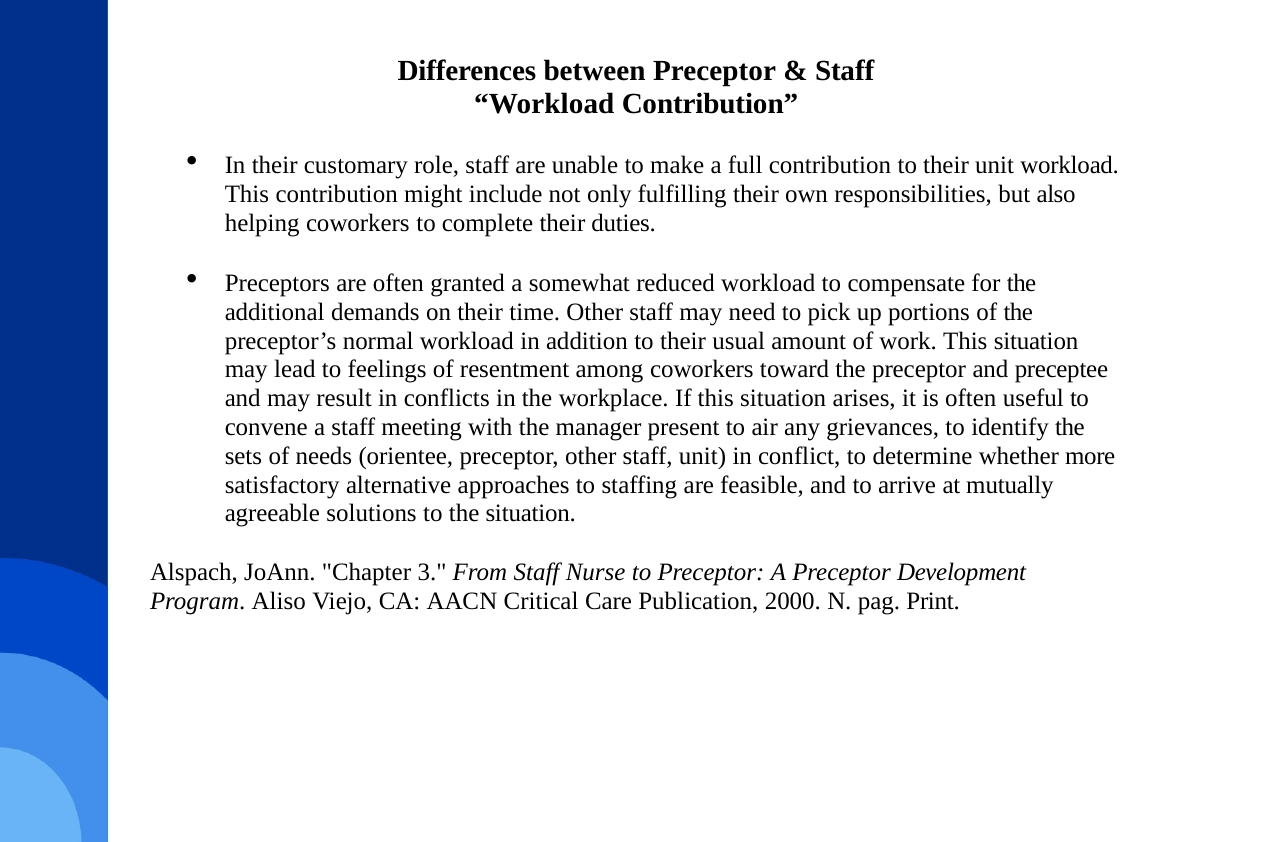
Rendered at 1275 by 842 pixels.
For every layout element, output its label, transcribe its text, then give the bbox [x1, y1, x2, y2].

text_box In their customary role, staff are unable to make a full contribution to their unit workload. This contribution might include not only fulfilling their own responsibilities, but also helping coworkers to complete their duties. Preceptors are often granted a somewhat reduced workload to compensate for the additional demands on their time. Other staff may need to pick up portions of the preceptor’s normal workload in addition to their usual amount of work. This situation may lead to feelings of resentment among coworkers toward the preceptor and preceptee and may result in conflicts in the workplace. If this situation arises, it is often useful to convene a staff meeting with the manager present to air any grievances, to identify the sets of needs (orientee, preceptor, other staff, unit) in conflict, to determine whether more satisfactory alternative approaches to staffing are feasible, and to arrive at mutually agreeable solutions to the situation. Alspach, JoAnn. "Chapter 3." From Staff Nurse to Preceptor: A Preceptor Development Program. Aliso Viejo, CA: AACN Critical Care Publication, 2000. N. pag. Print. [147, 145, 1125, 615]
title Differences between Preceptor & Staff “Workload Contribution” [395, 35, 880, 145]
picture [0, 0, 1275, 842]
